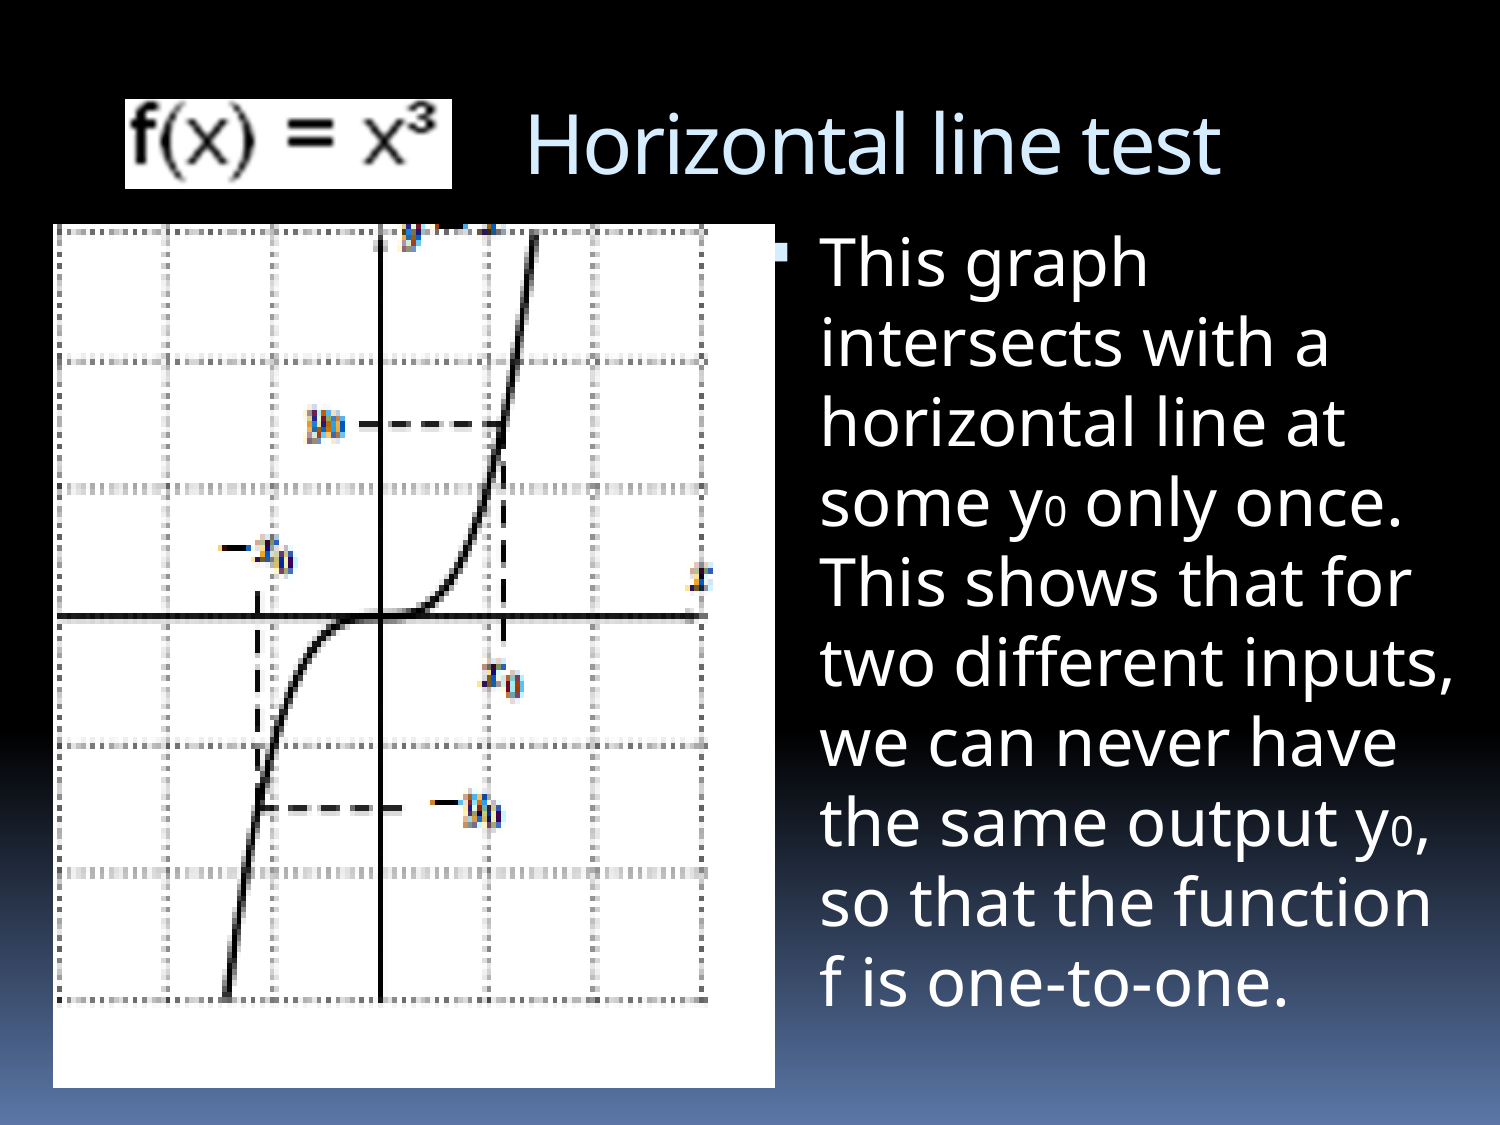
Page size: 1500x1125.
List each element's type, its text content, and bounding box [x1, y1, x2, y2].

list This graph intersects with a horizontal line at some y0 only once. This shows that for two different inputs, we can never have the same output y0, so that the function f is one-to-one. [737, 212, 1475, 1025]
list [52, 224, 776, 1088]
title Horizontal line test [75, 83, 1425, 216]
picture [124, 99, 453, 189]
